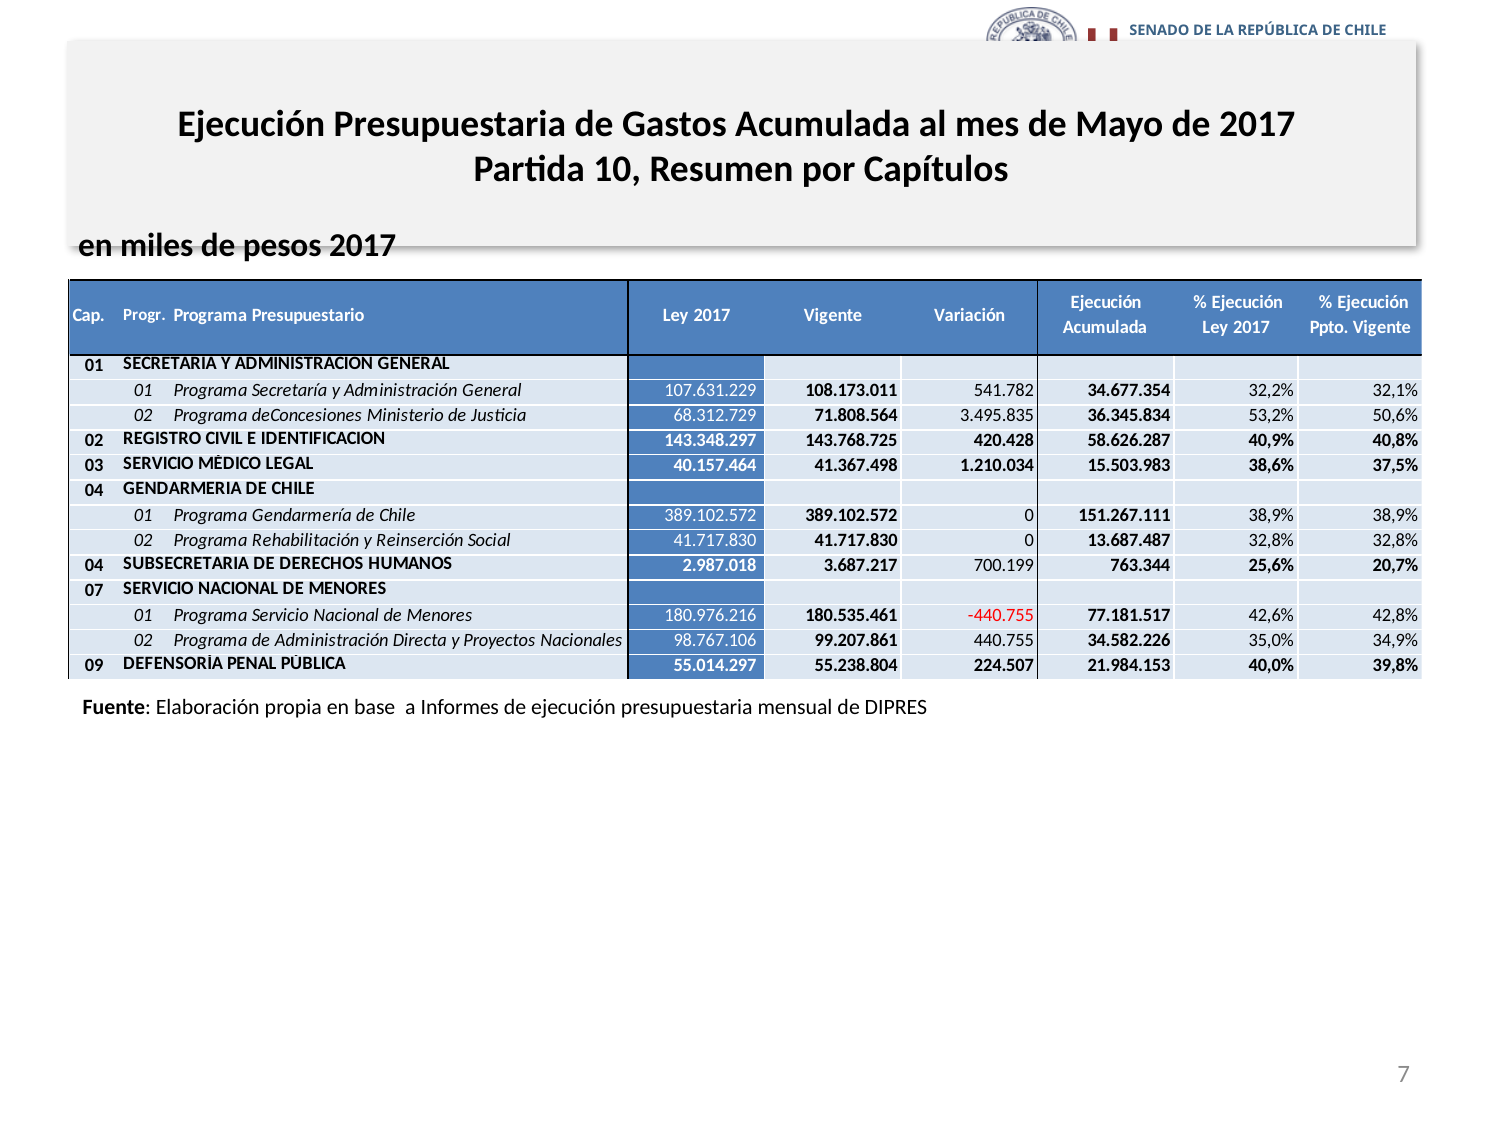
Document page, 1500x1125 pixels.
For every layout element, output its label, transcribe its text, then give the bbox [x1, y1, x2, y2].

slide_number 7 [1074, 1042, 1425, 1103]
picture [986, 7, 1079, 41]
text_box en miles de pesos 2017 [63, 216, 1414, 268]
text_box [67, 278, 1424, 681]
text_box Fuente: Elaboración propia en base a Informes de ejecución presupuestaria mensual de DIPRES [67, 685, 1447, 745]
title Ejecución Presupuestaria de Gastos Acumulada al mes de Mayo de 2017 Partida 10, Resumen por Capítulos [67, 41, 1415, 246]
